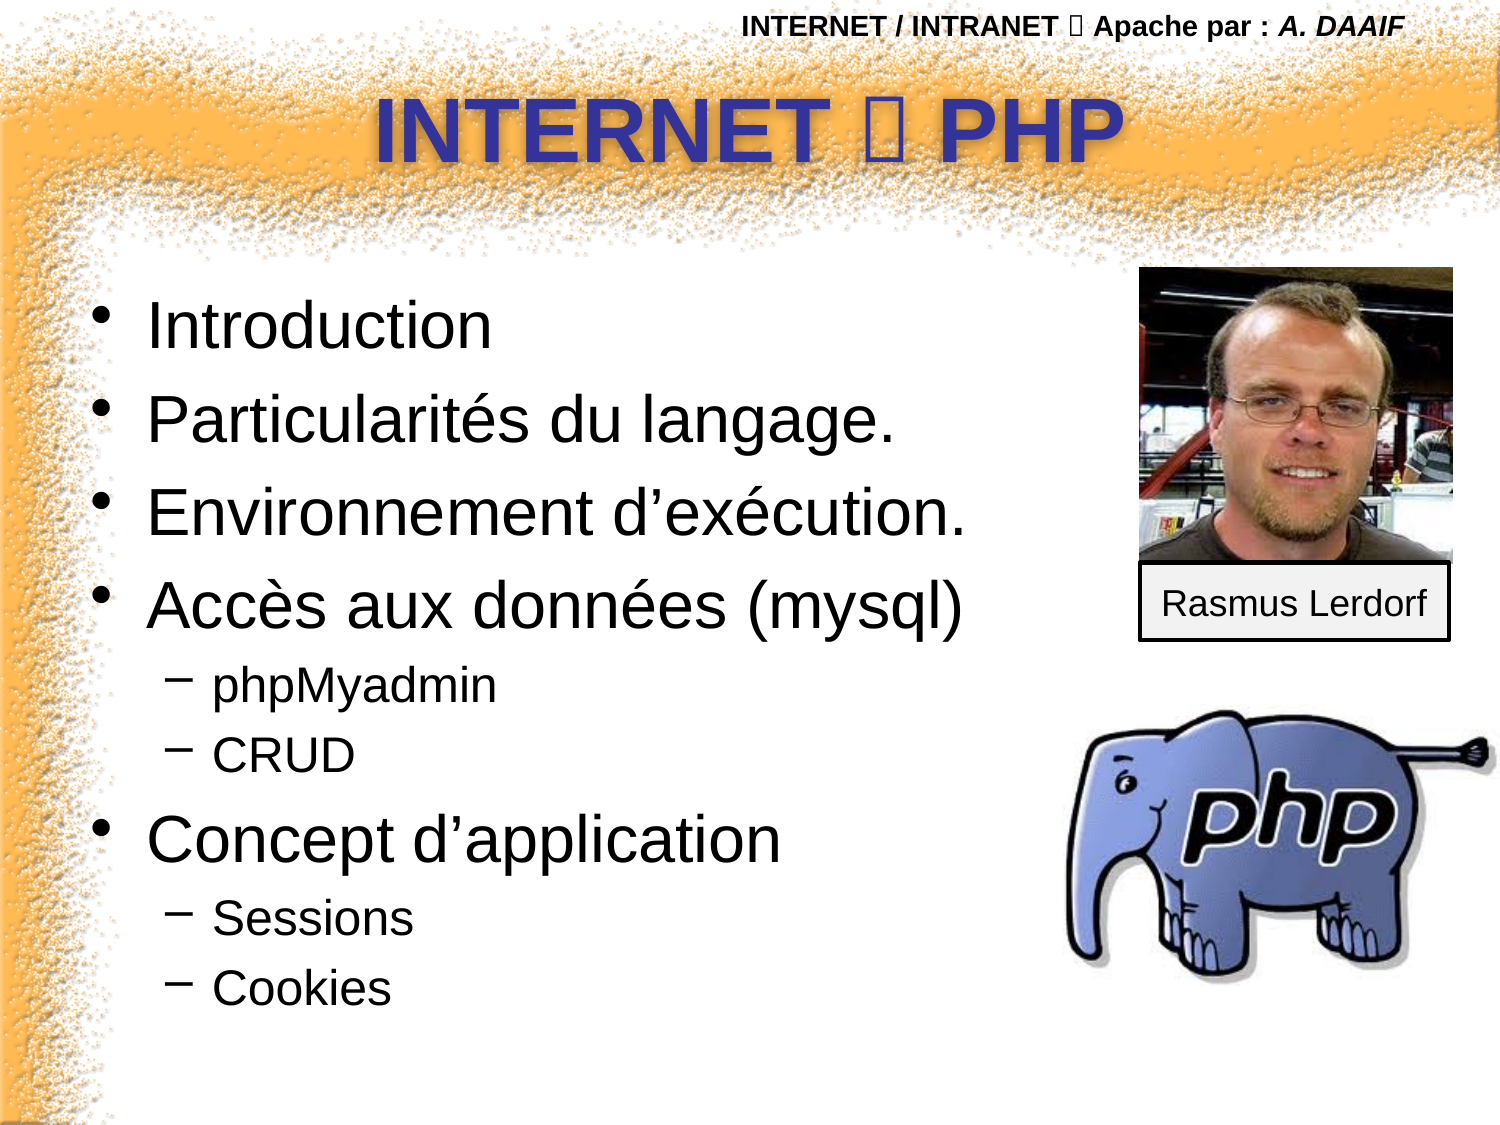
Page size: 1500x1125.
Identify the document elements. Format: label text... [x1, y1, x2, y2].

text_box Rasmus Lerdorf [1138, 572, 1451, 642]
title INTERNET  PHP [74, 66, 1426, 185]
picture [0, 0, 1500, 1125]
footer INTERNET / INTRANET  Apache par : A. DAAIF [726, 0, 1500, 55]
list Introduction Particularités du langage. Environnement d’exécution. Accès aux données (mysql) phpMyadmin CRUD Concept d’application Sessions Cookies [74, 274, 1426, 1102]
